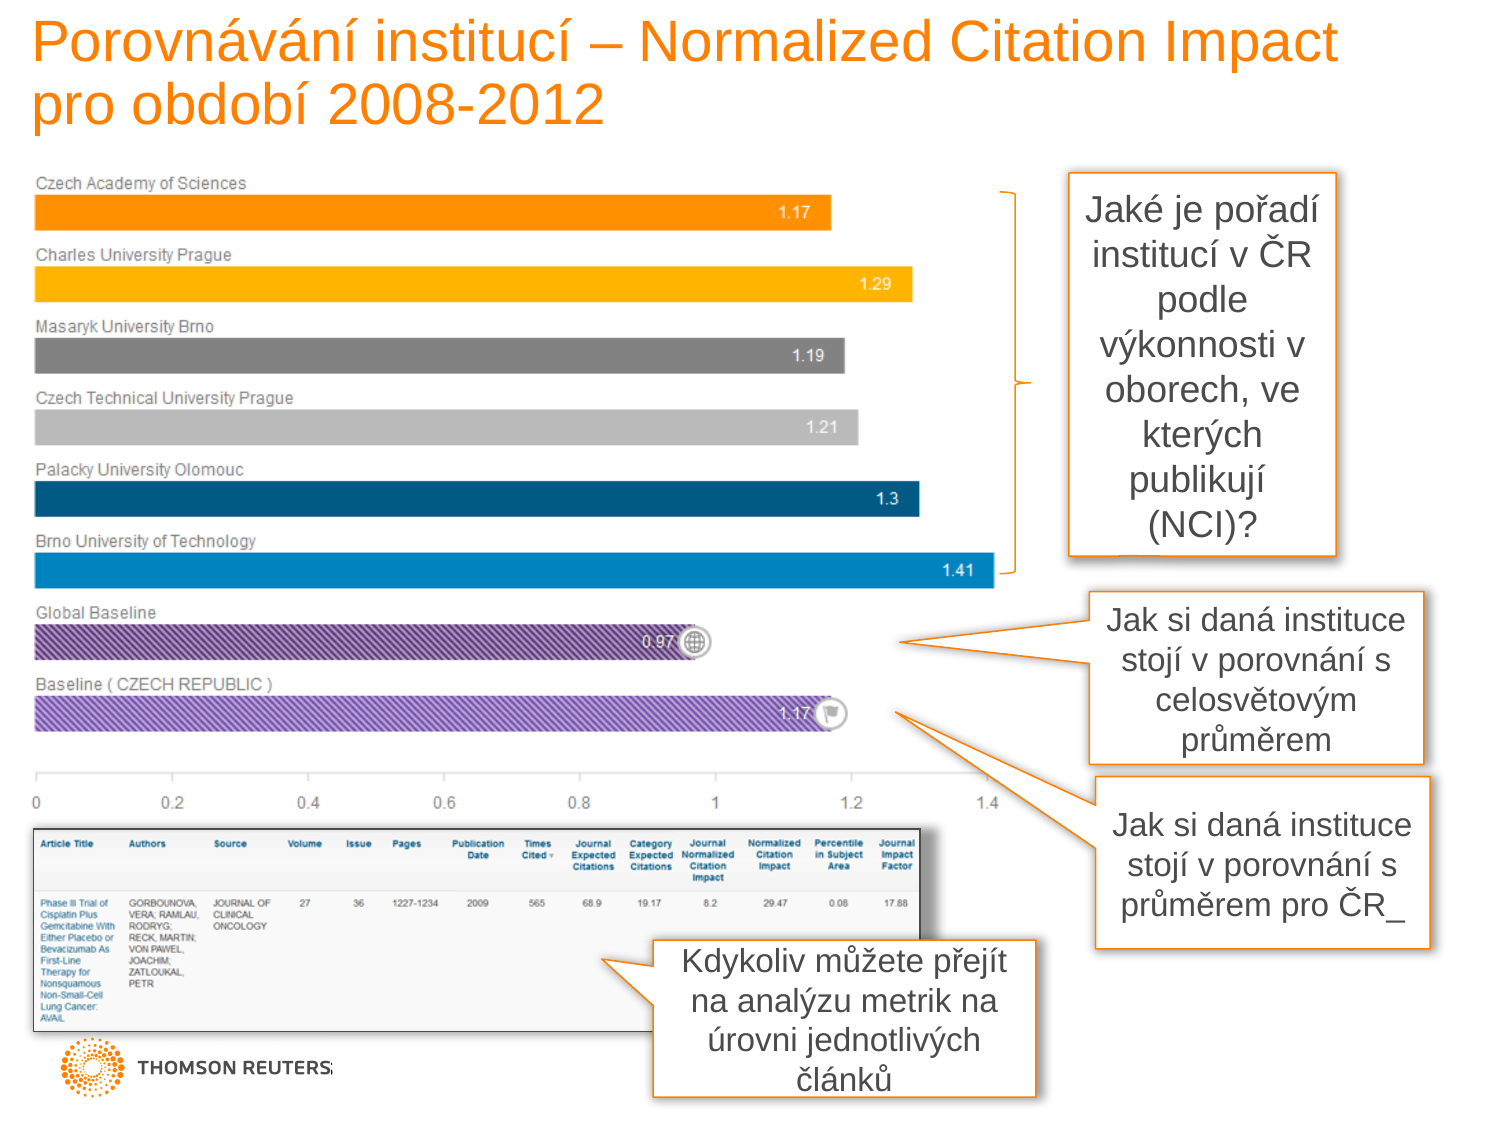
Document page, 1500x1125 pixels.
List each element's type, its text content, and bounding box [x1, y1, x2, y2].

title Porovnávání institucí – Normalized Citation Impact pro období 2008-2012 [30, 0, 1421, 138]
text_box Jak si daná instituce stojí v porovnání s celosvětovým průměrem [1022, 591, 1424, 765]
picture [60, 1037, 333, 1125]
text_box Jak si daná instituce stojí v porovnání s průměrem pro ČR_ [1022, 770, 1431, 949]
picture [21, 144, 1018, 825]
picture [34, 829, 920, 1031]
text_box Jaké je pořadí institucí v ČR podle výkonnosti v oborech, ve kterých publikují (NCI)? [1068, 172, 1337, 557]
text_box Kdykoliv můžete přejít na analýzu metrik na úrovni jednotlivých článků [653, 940, 1036, 1098]
text_box [1022, 381, 1032, 385]
